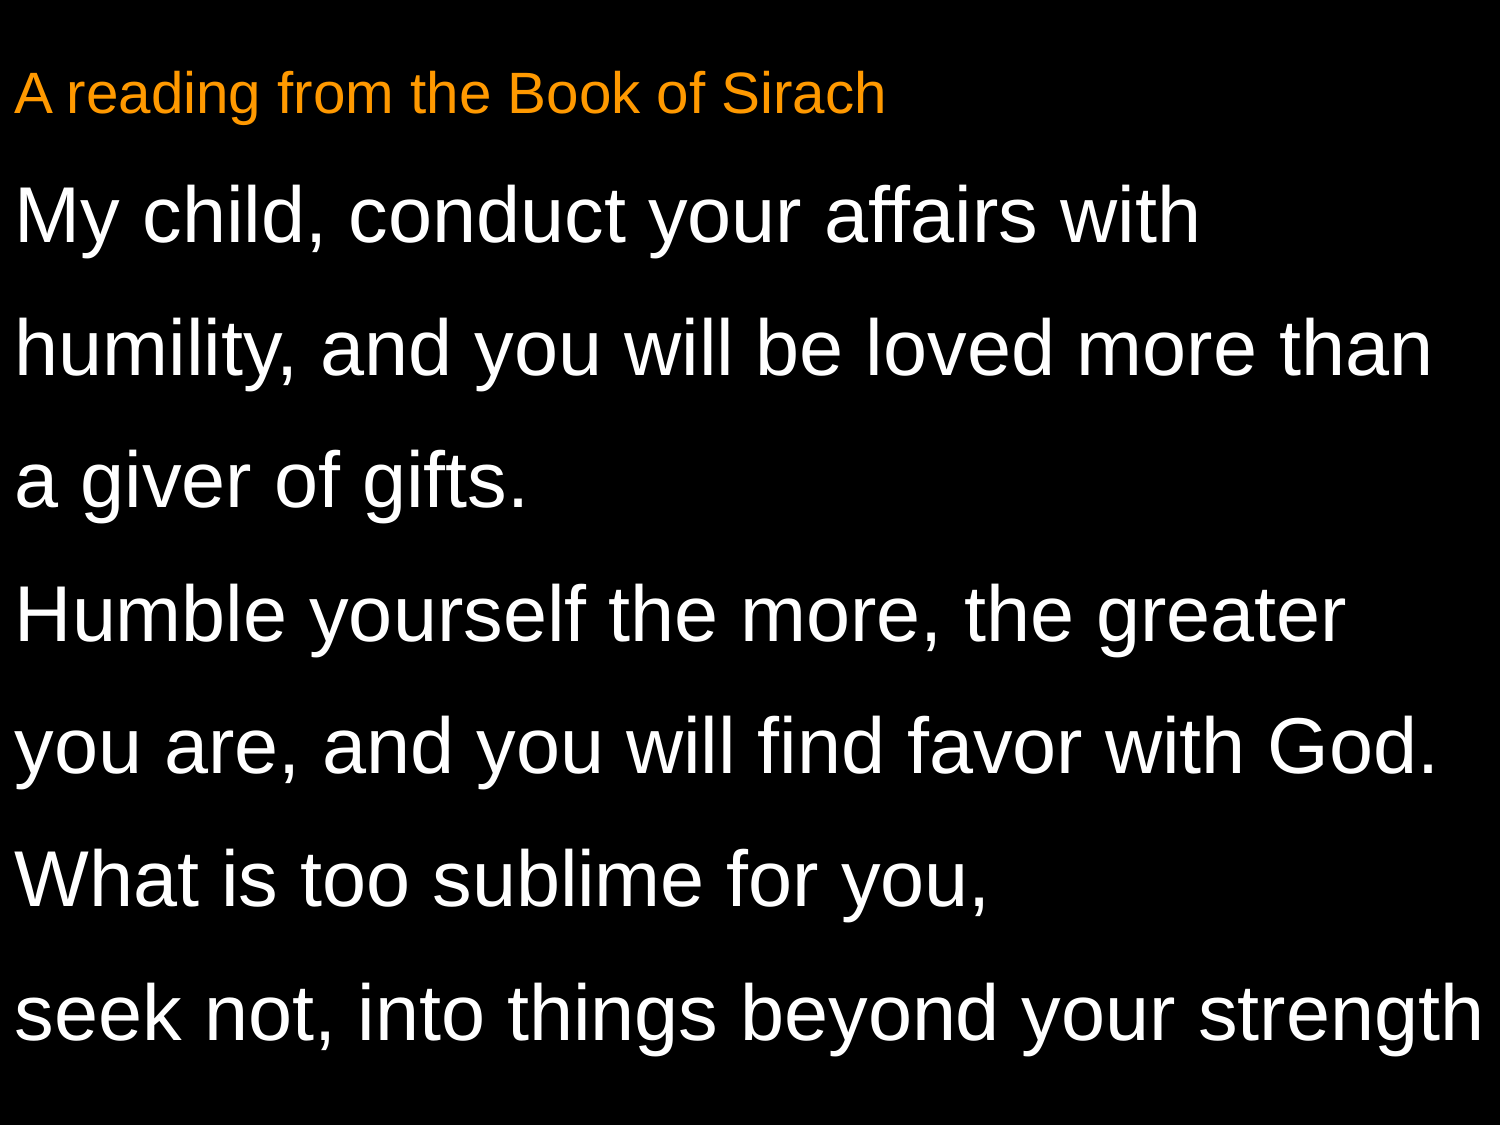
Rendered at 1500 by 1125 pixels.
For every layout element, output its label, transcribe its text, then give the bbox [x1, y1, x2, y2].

text_box A reading from the Book of Sirach My child, conduct your affairs with humility, and you will be loved more than a giver of gifts. Humble yourself the more, the greater you are, and you will find favor with God. What is too sublime for you, seek not, into things beyond your strength [0, 29, 1500, 1125]
